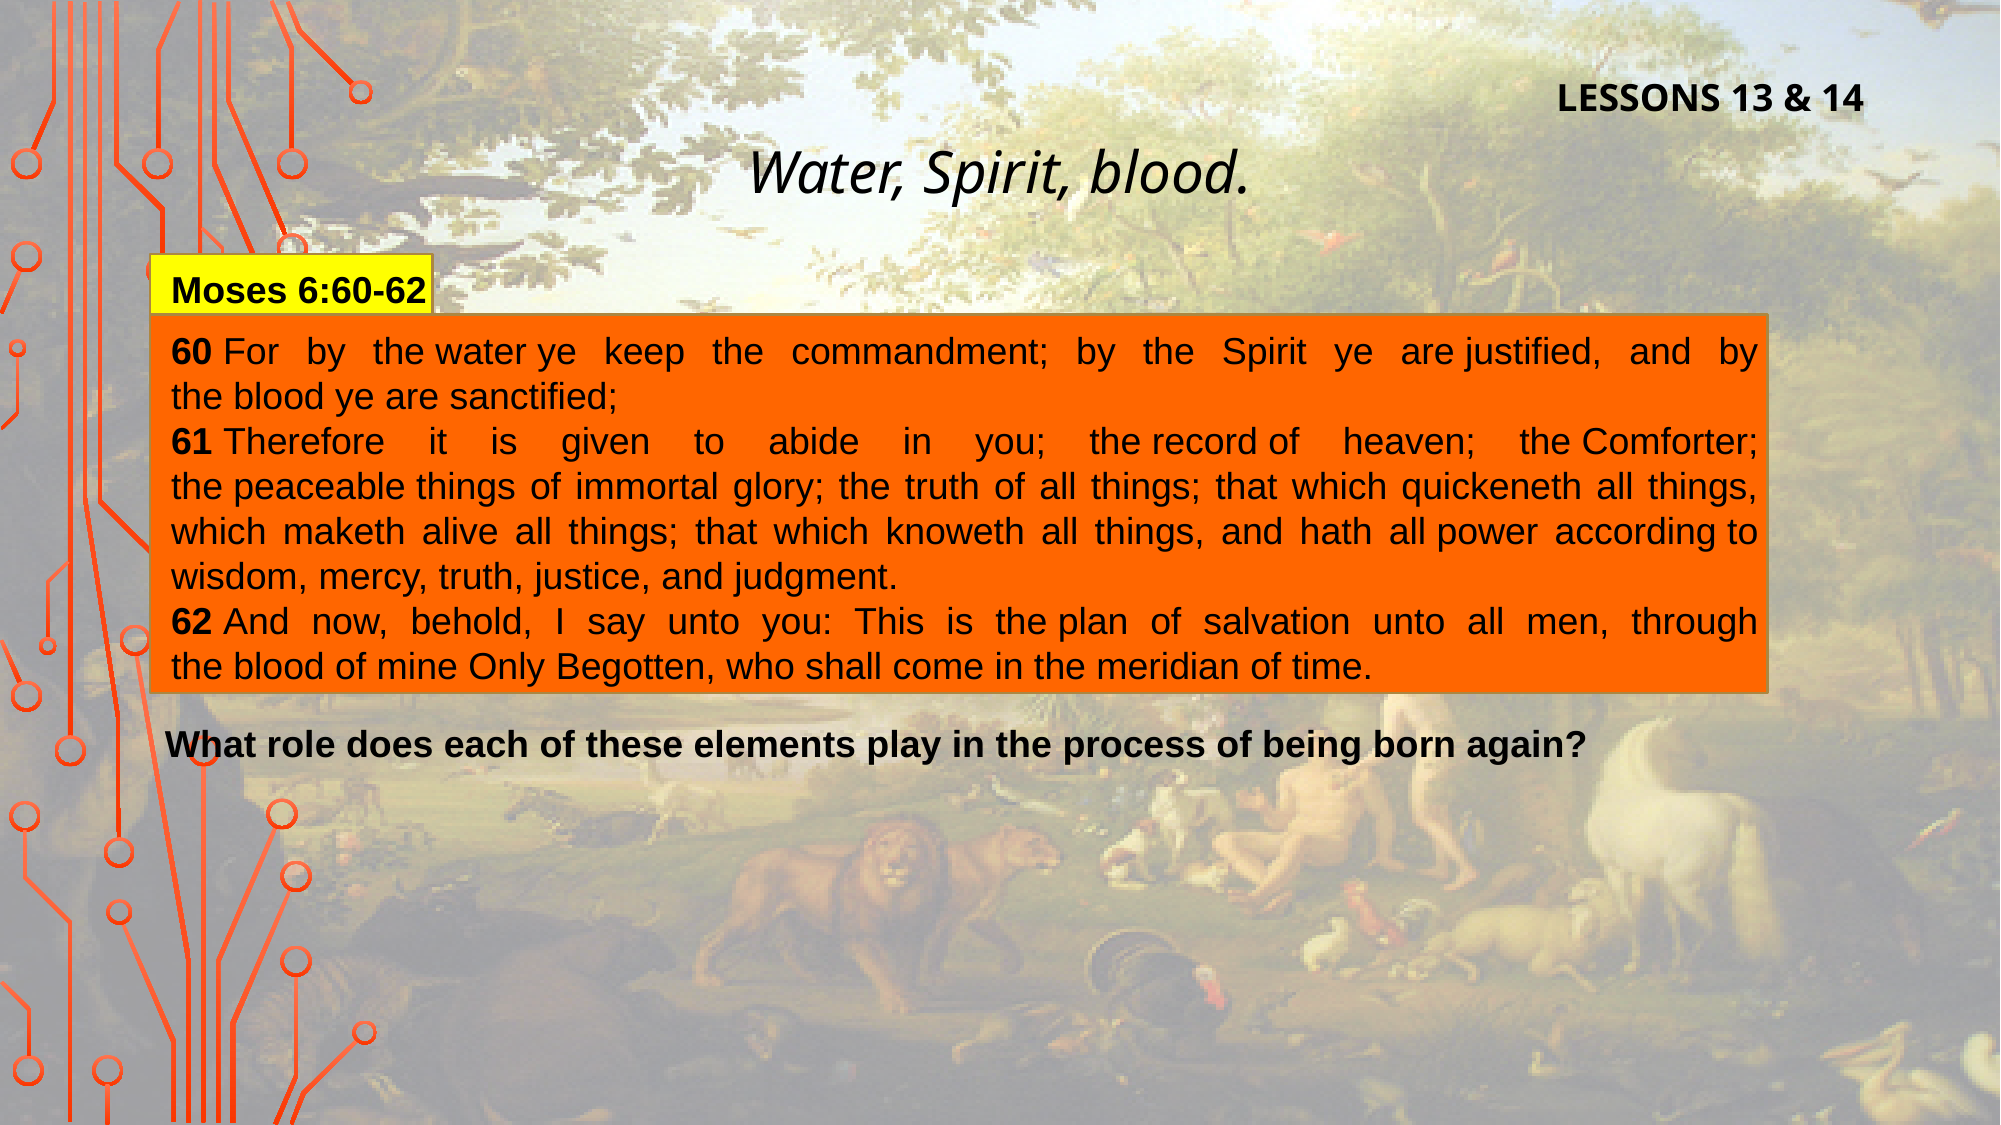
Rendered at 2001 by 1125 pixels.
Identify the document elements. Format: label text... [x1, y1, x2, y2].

text_box [149, 253, 434, 313]
text_box [459, 313, 1769, 319]
text_box Moses 6:60-62 [156, 258, 459, 319]
text_box Water, Spirit, blood. [732, 127, 1268, 213]
text_box LESSONS 13 & 14 [1541, 66, 1898, 190]
text_box 60 For by the water ye keep the commandment; by the Spirit ye are justified, and by the blood ye are sanctified; 61 Therefore it is given to abide in you; the record of heaven; the Comforter; the peaceable things of immortal glory; the truth of all things; that which quickeneth all things, which maketh alive all things; that which knoweth all things, and hath all power according to wisdom, mercy, truth, justice, and judgment. 62 And now, behold, I say unto you: This is the plan of salvation unto all men, through the blood of mine Only Begotten, who shall come in the meridian of time. [156, 319, 1774, 695]
text_box What role does each of these elements play in the process of being born again? [150, 712, 1620, 773]
text_box [149, 313, 156, 694]
